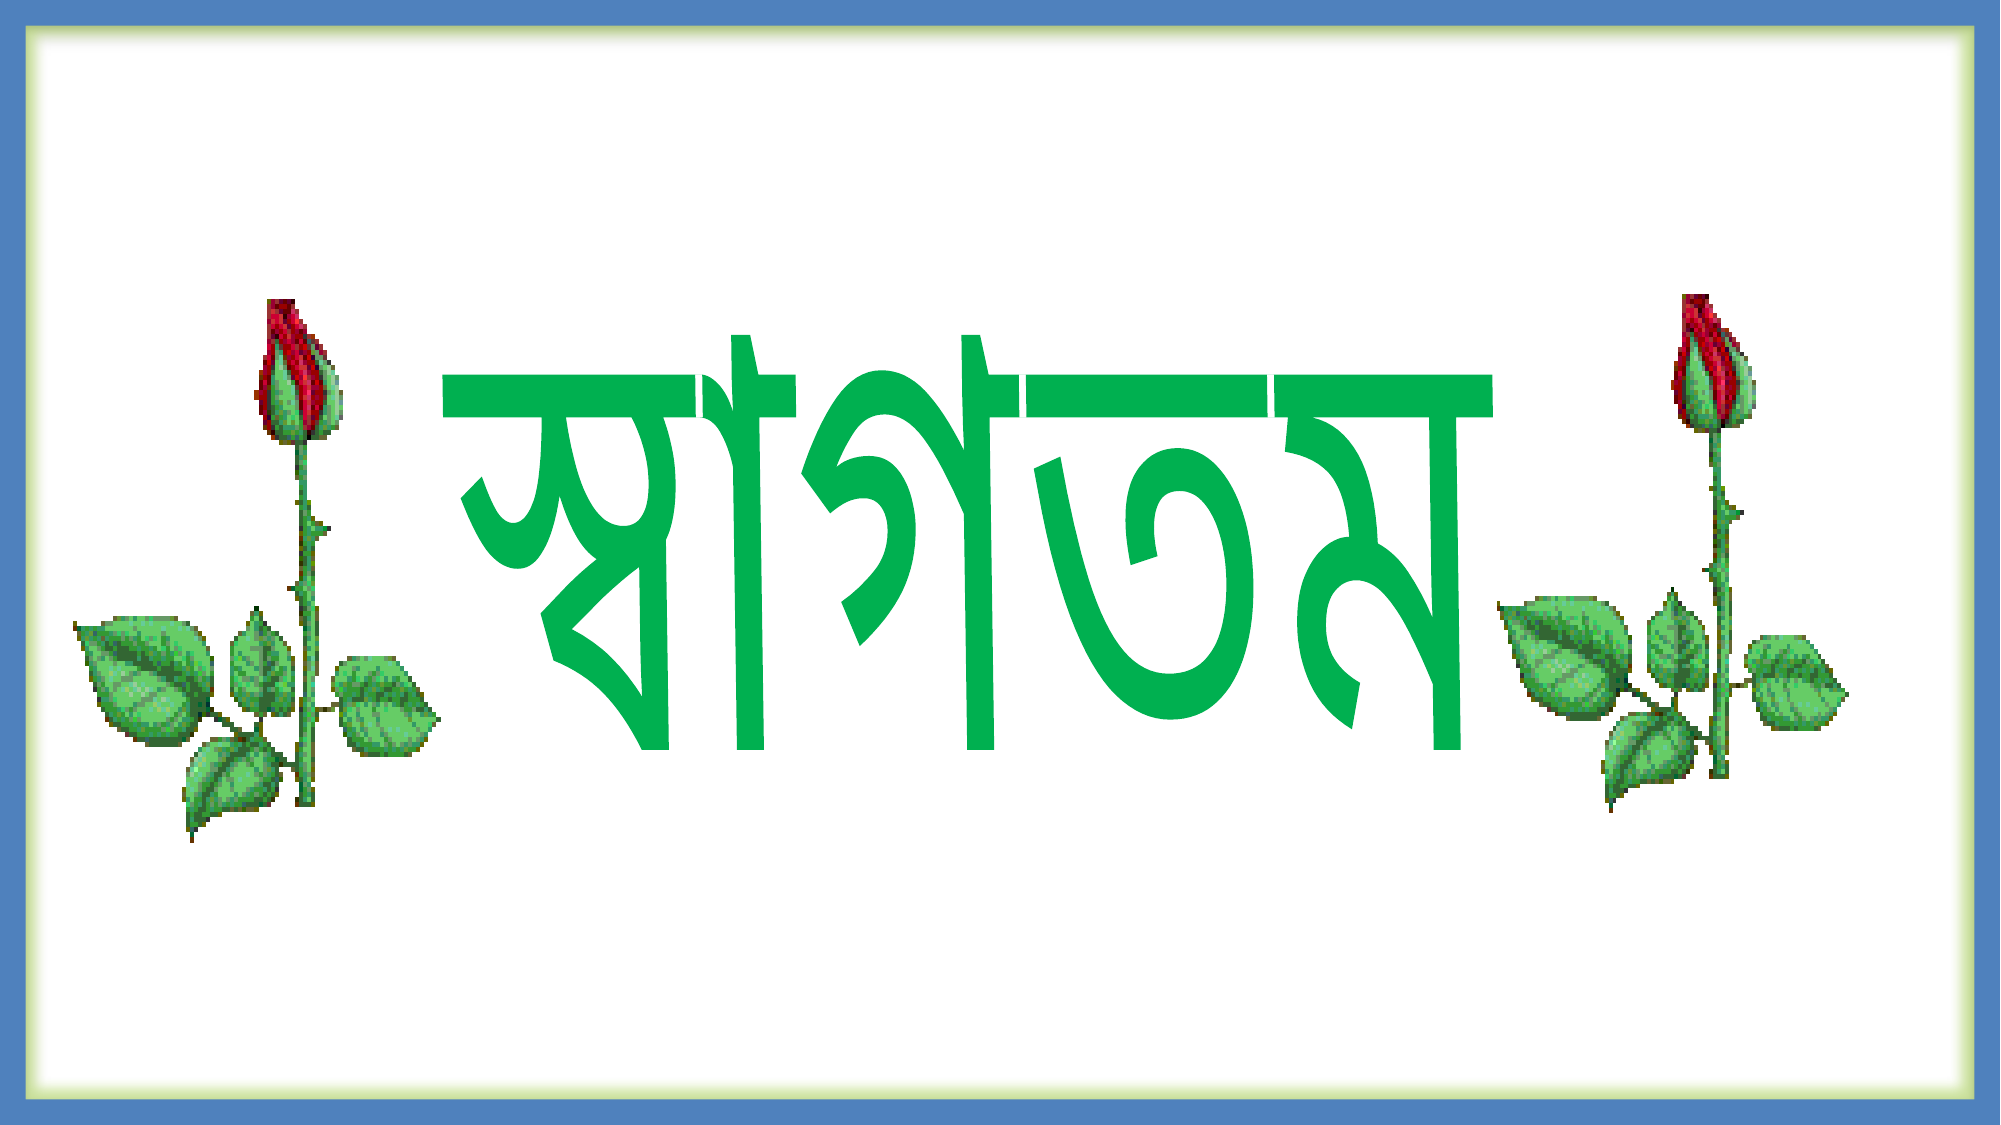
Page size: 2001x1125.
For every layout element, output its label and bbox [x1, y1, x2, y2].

text_box [0, 0, 2000, 1125]
picture [1497, 184, 1850, 813]
picture [72, 184, 442, 843]
